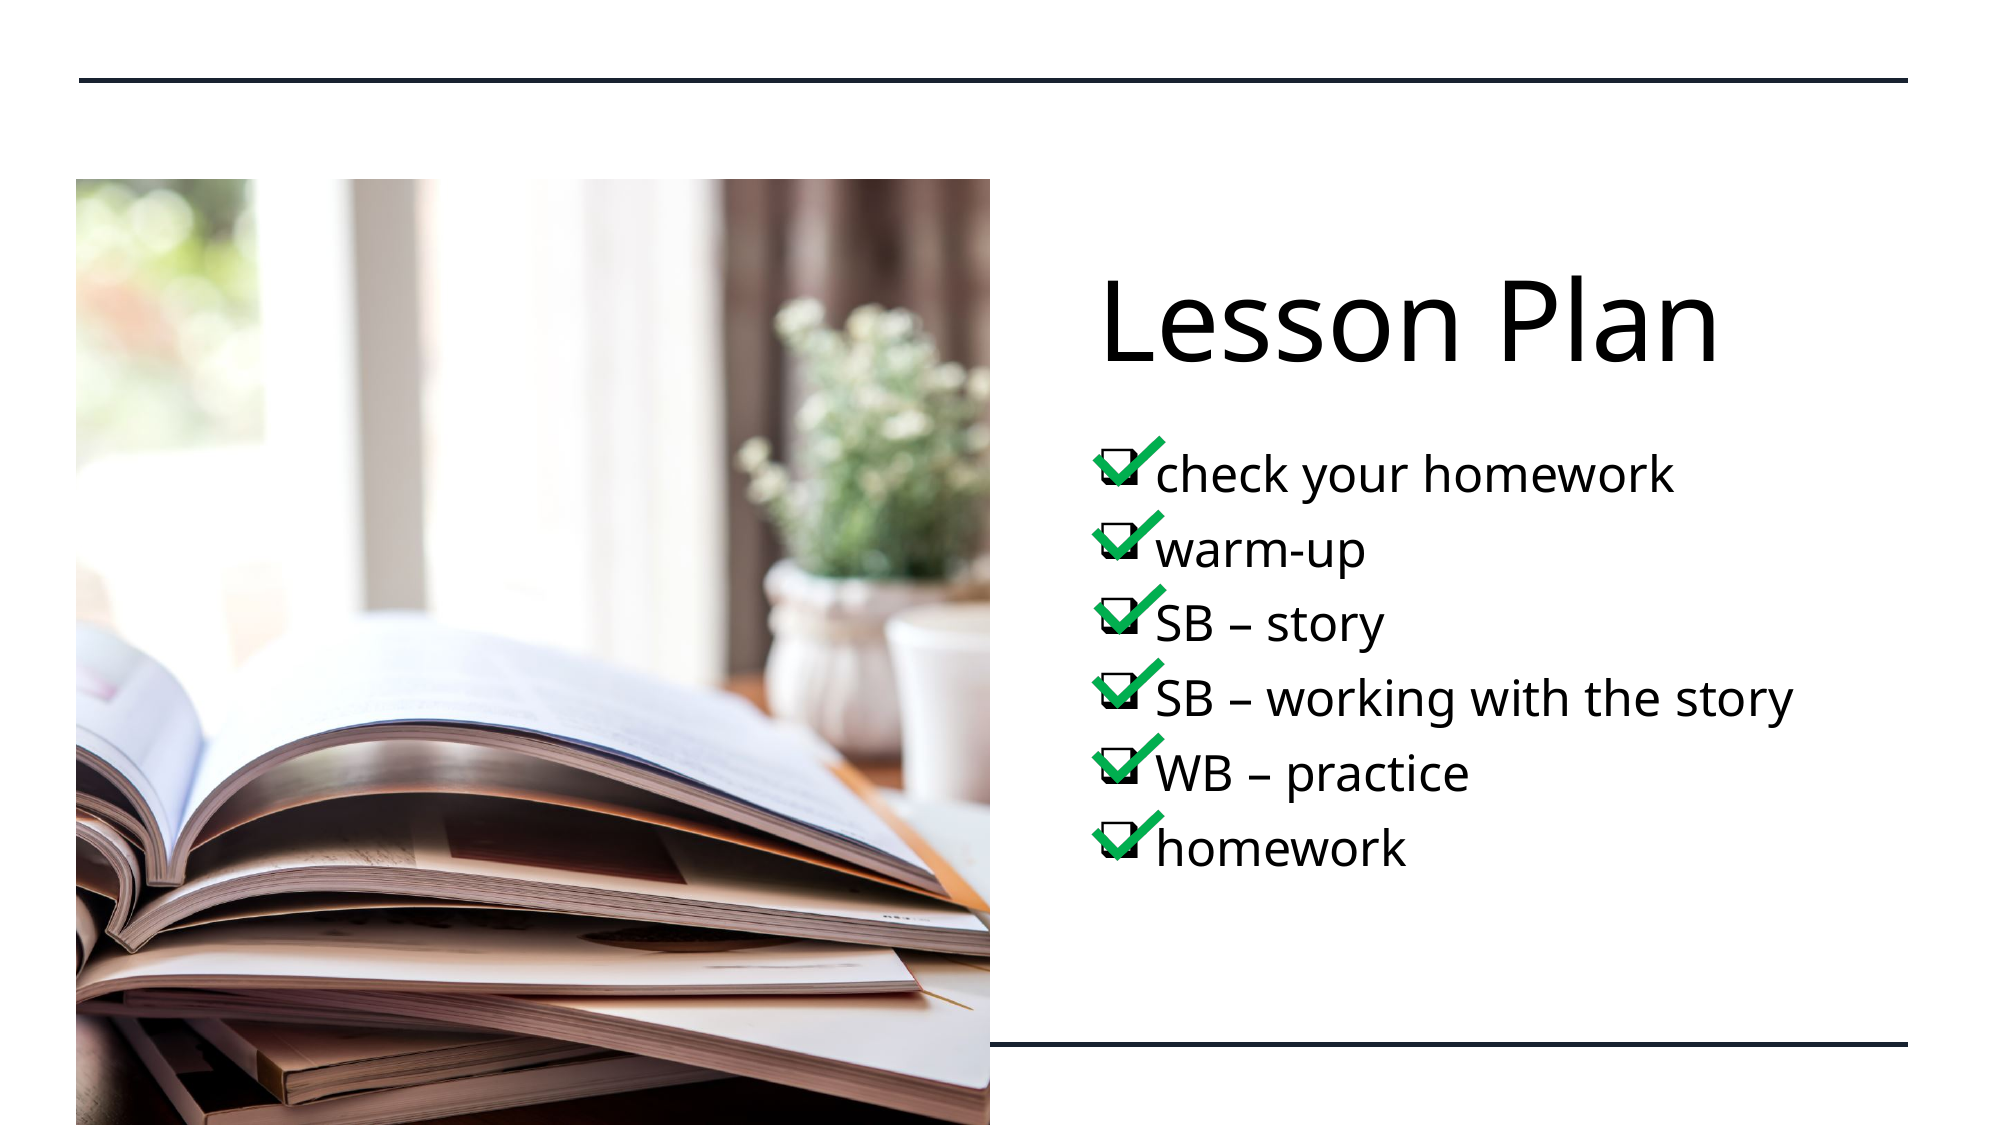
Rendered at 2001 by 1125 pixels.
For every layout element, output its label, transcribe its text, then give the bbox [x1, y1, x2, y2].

picture [1090, 423, 1168, 796]
picture [1090, 797, 1166, 873]
list check your homework warm-up SB – story SB – working with the story WB – practice homework [1082, 441, 1947, 965]
title Lesson Plan [1082, 197, 1908, 435]
picture [76, 179, 991, 1125]
